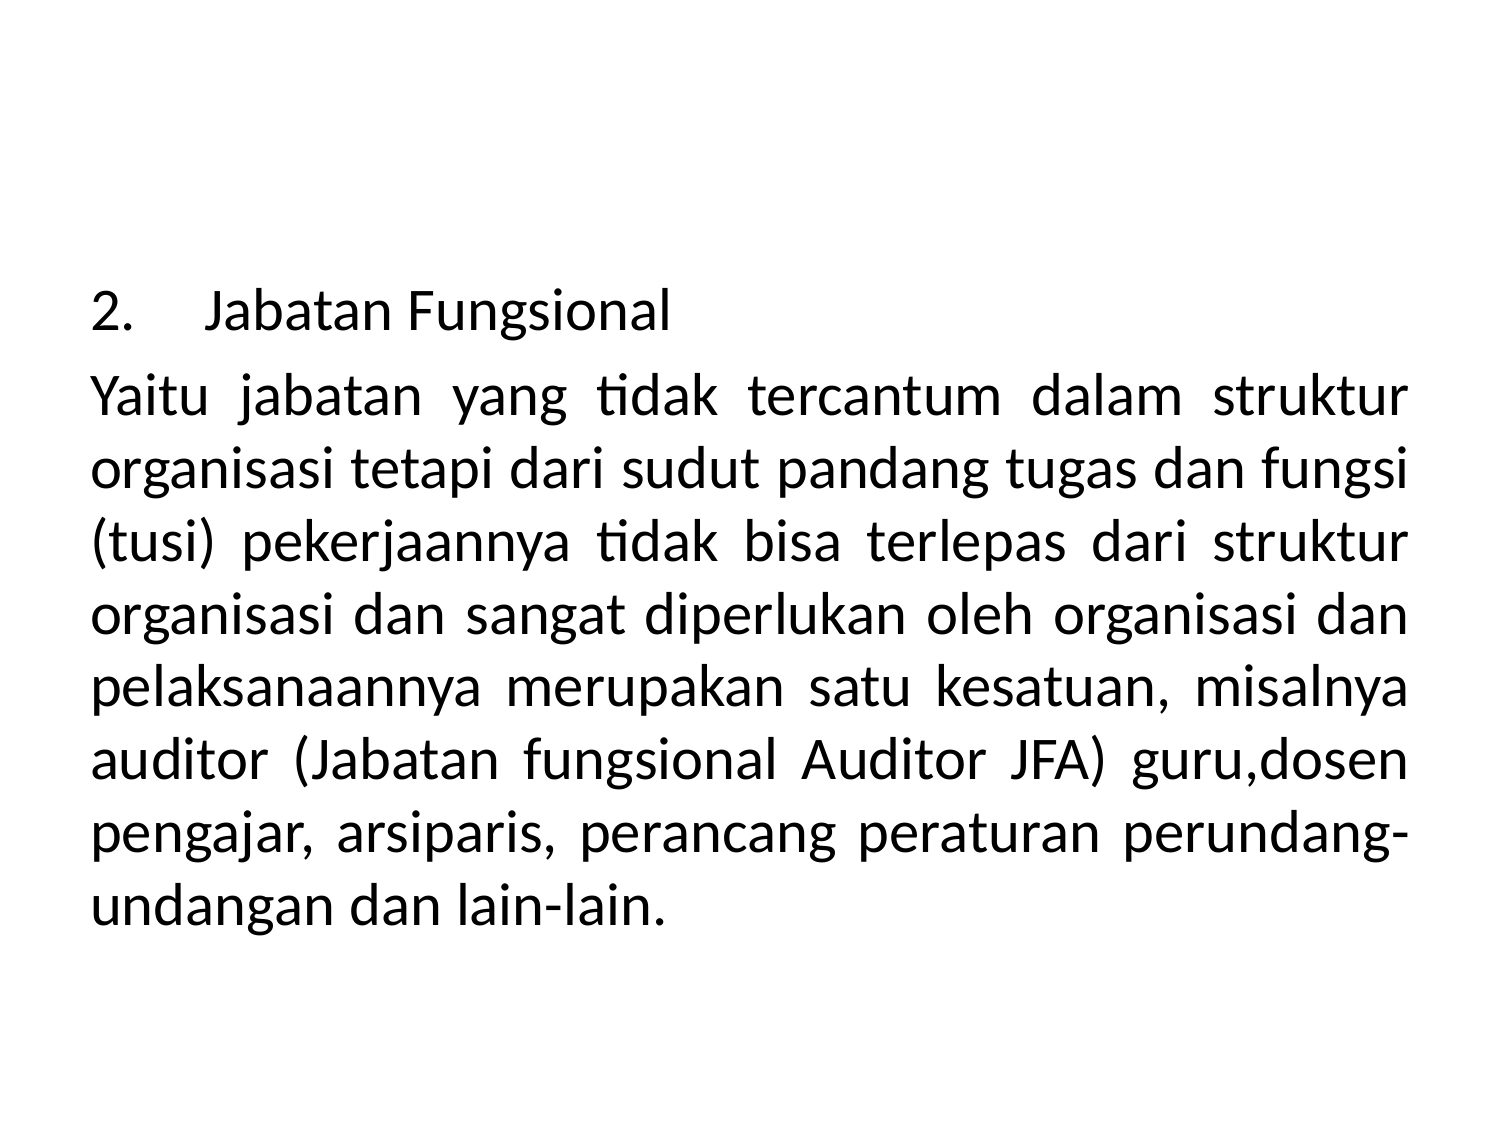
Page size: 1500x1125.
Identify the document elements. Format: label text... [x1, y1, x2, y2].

list 2. Jabatan Fungsional Yaitu jabatan yang tidak tercantum dalam struktur organisasi tetapi dari sudut pandang tugas dan fungsi (tusi) pekerjaannya tidak bisa terlepas dari struktur organisasi dan sangat diperlukan oleh organisasi dan pelaksanaannya merupakan satu kesatuan, misalnya auditor (Jabatan fungsional Auditor JFA) guru,dosen pengajar, arsiparis, perancang peraturan perundang-undangan dan lain-lain. [75, 262, 1425, 1005]
